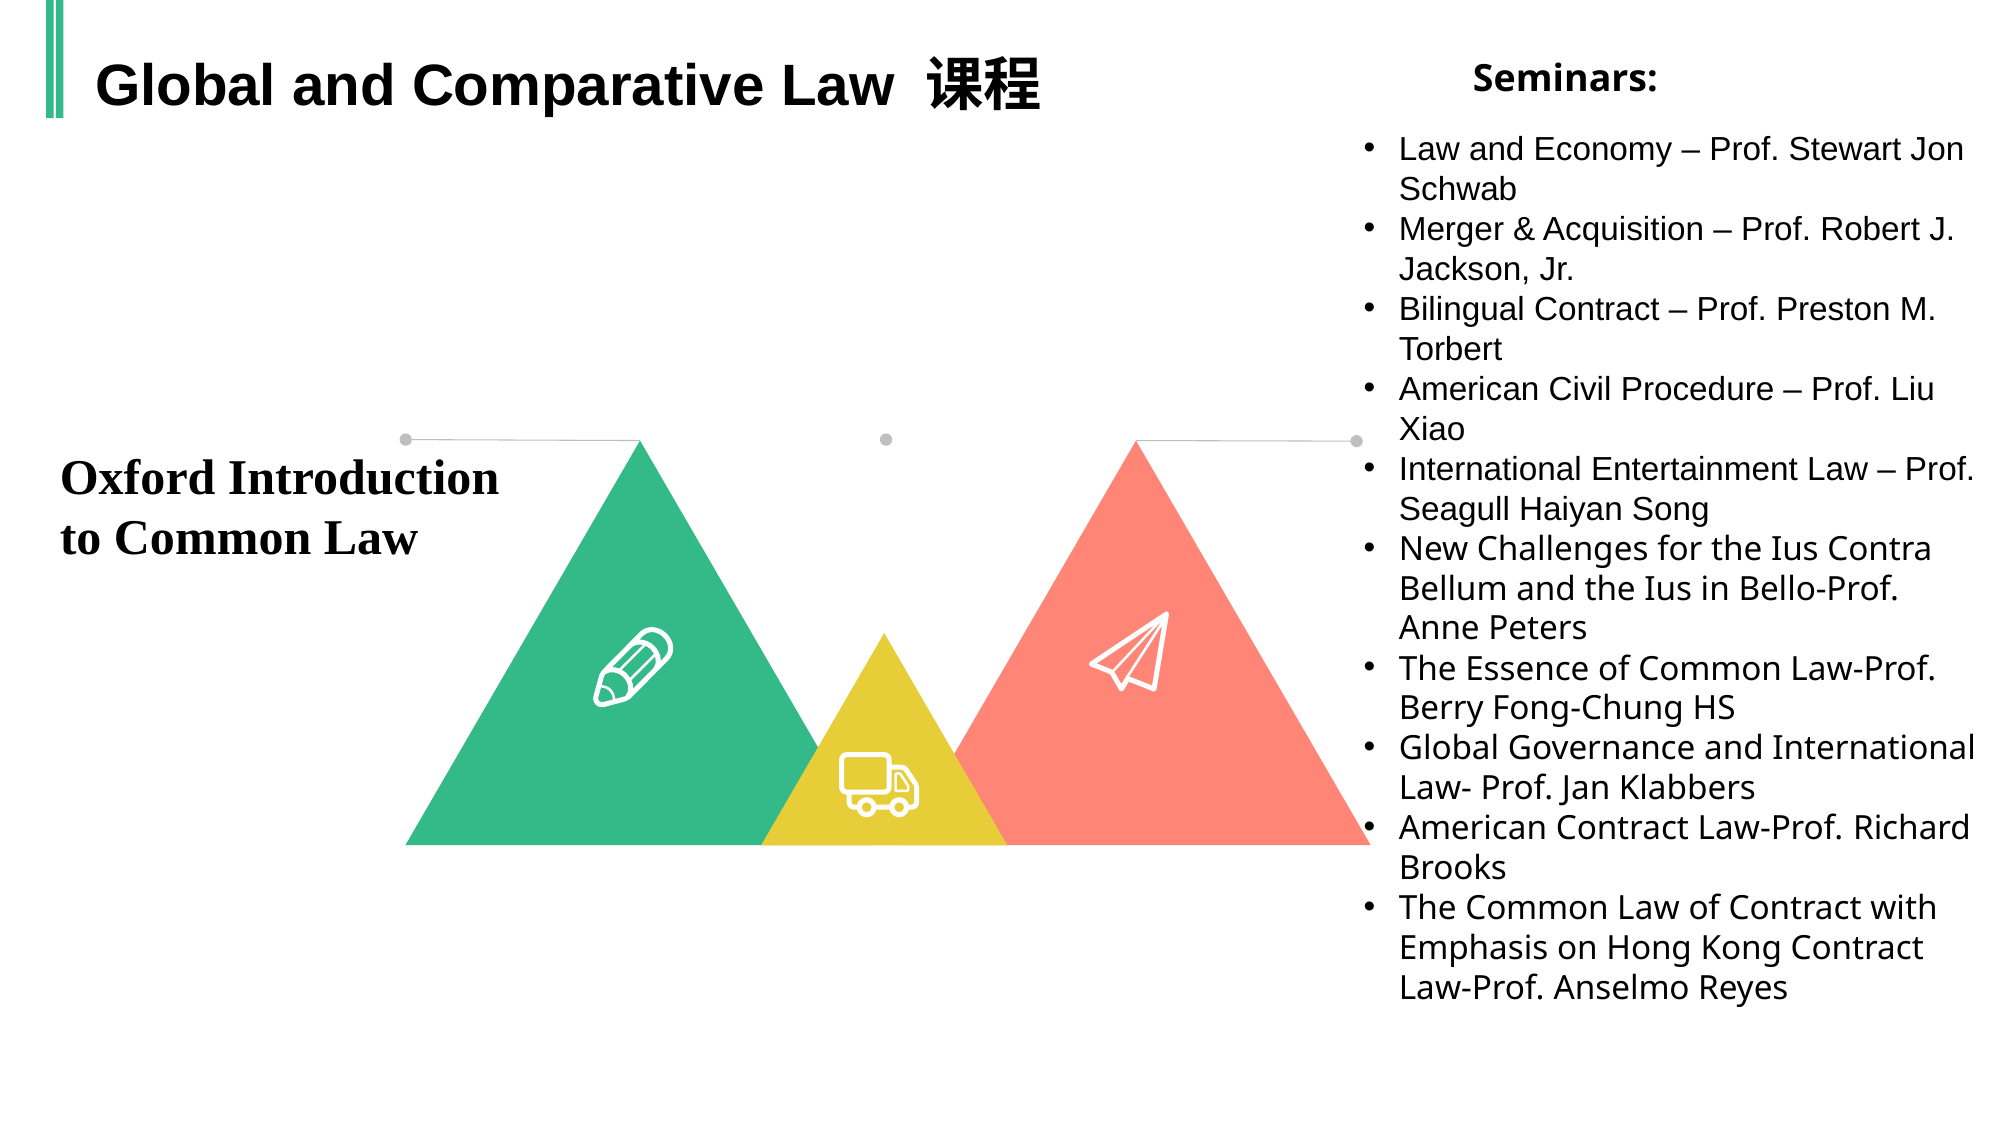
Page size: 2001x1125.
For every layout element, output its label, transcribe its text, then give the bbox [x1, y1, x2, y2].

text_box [683, 144, 1008, 846]
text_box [44, 374, 555, 574]
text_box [405, 439, 683, 845]
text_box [46, 0, 64, 119]
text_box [1309, 47, 2000, 1125]
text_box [1008, 440, 1309, 845]
text_box Global and Comparative Law 课程 [80, 39, 1140, 125]
